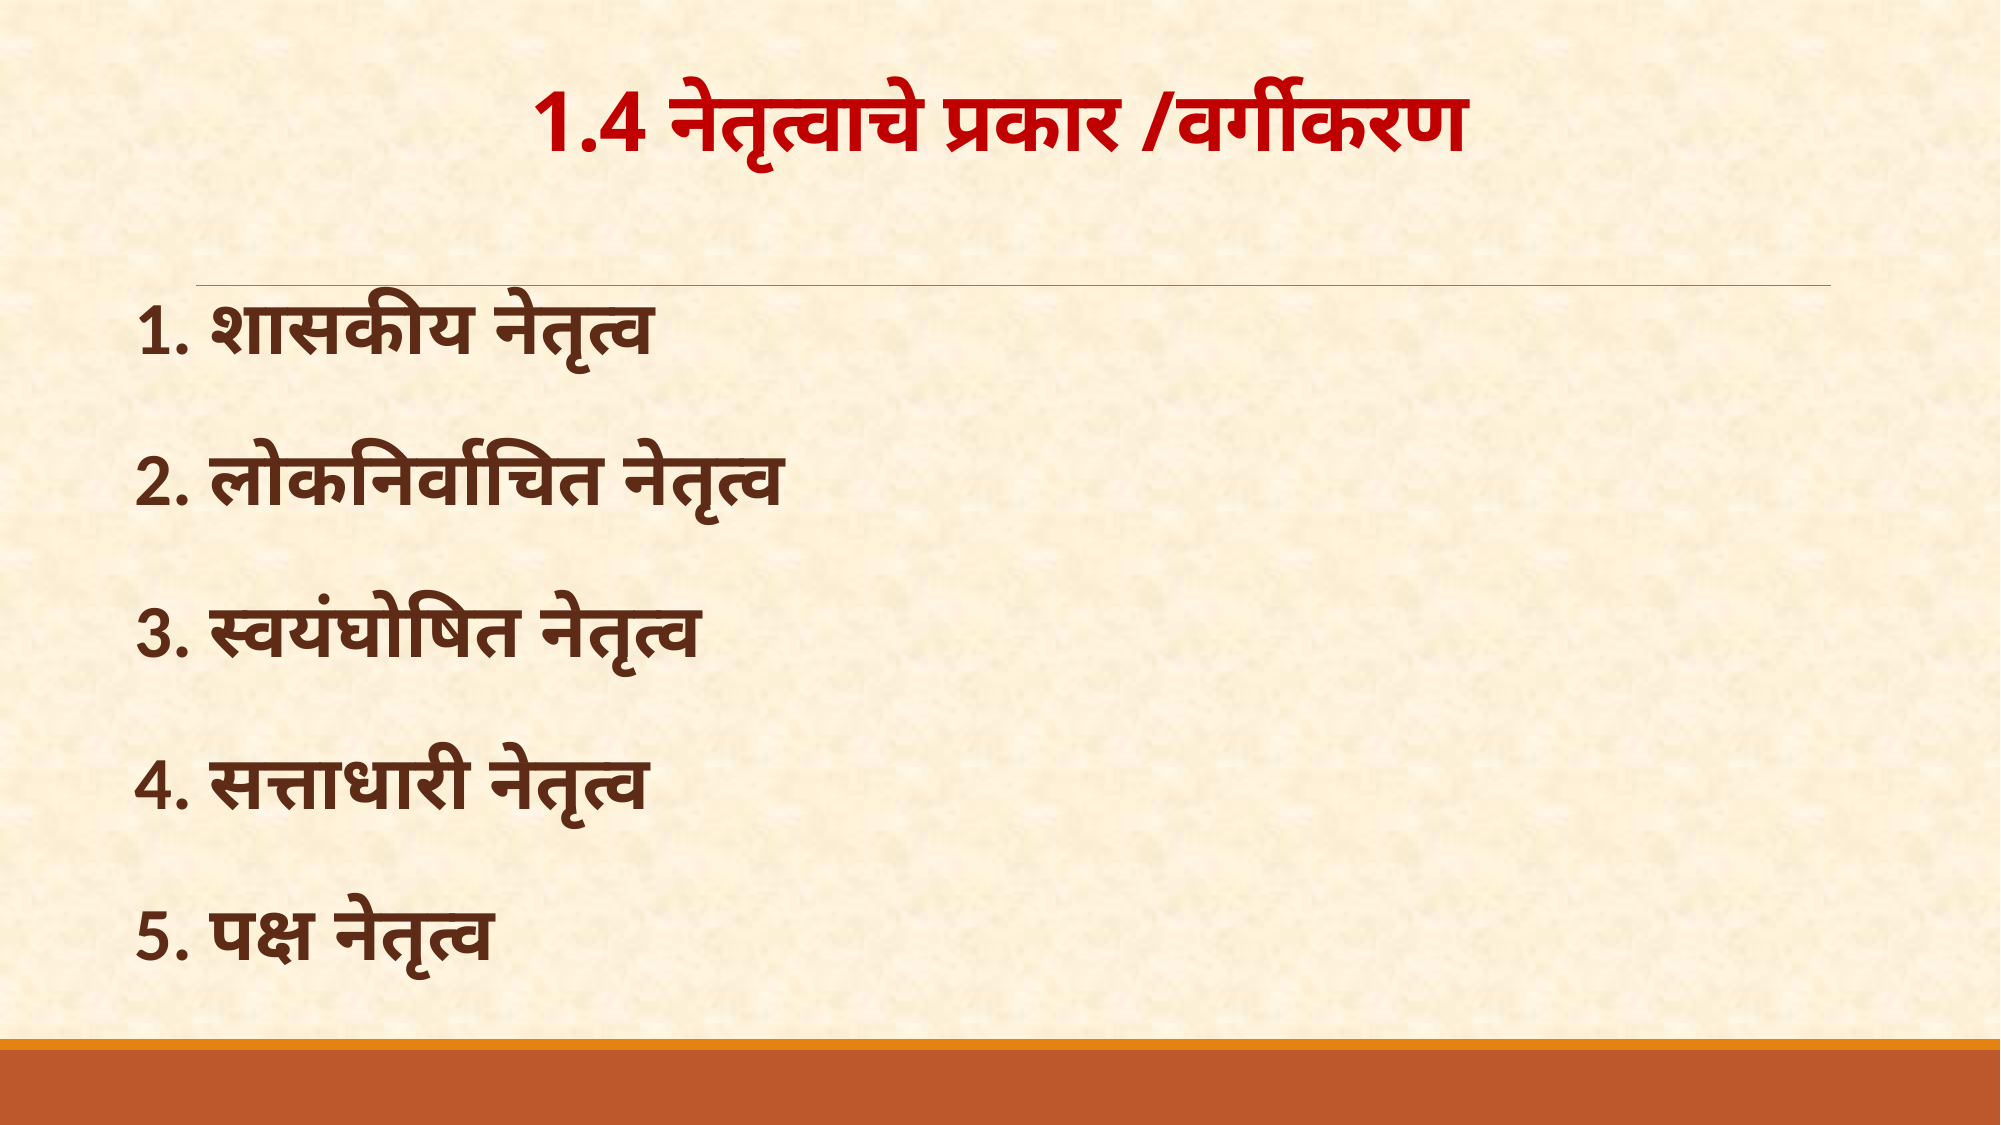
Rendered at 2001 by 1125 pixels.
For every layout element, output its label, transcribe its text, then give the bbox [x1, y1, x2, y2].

list 1. शासकीय नेतृत्व 2. लोकनिर्वाचित नेतृत्व 3. स्वयंघोषित नेतृत्व 4. सत्ताधारी नेतृत्व 5. पक्ष नेतृत्व [117, 226, 1926, 997]
picture [0, 0, 2001, 1125]
title 1.4 नेतृत्वाचे प्रकार /वर्गीकरण [174, 53, 1825, 177]
